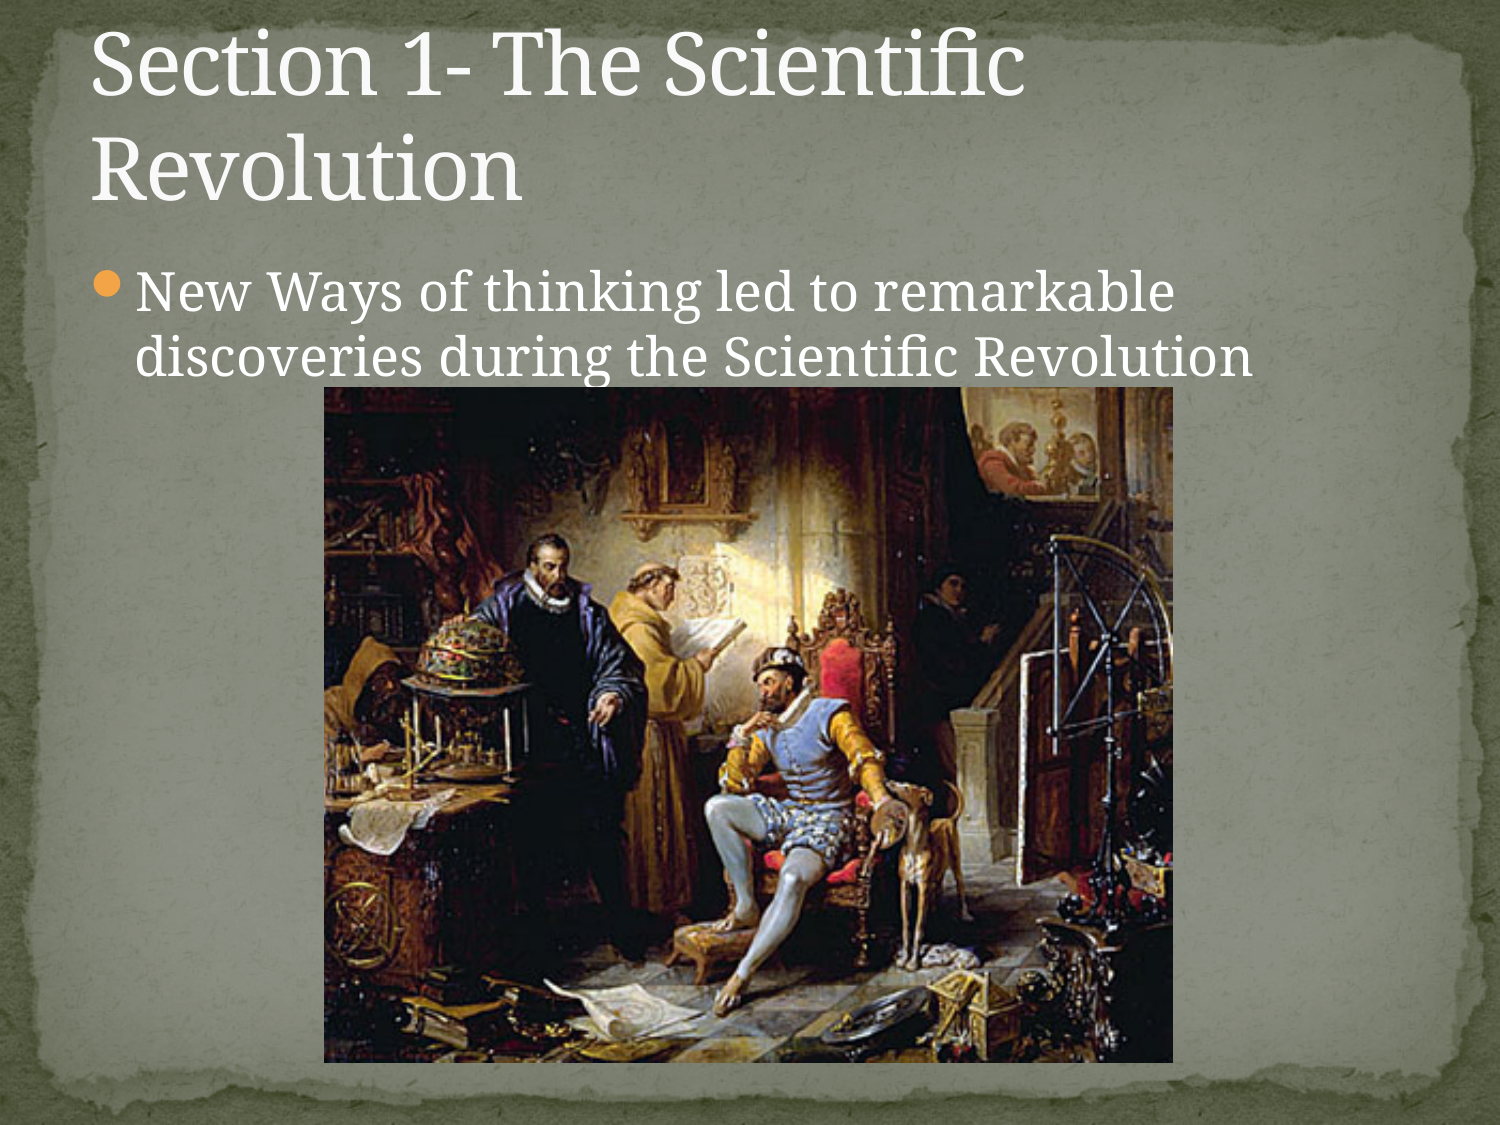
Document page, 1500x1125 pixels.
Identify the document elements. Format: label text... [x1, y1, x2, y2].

title Section 1- The Scientific Revolution [74, 24, 1425, 225]
picture [324, 387, 1174, 1063]
list New Ways of thinking led to remarkable discoveries during the Scientific Revolution [75, 249, 1425, 1000]
